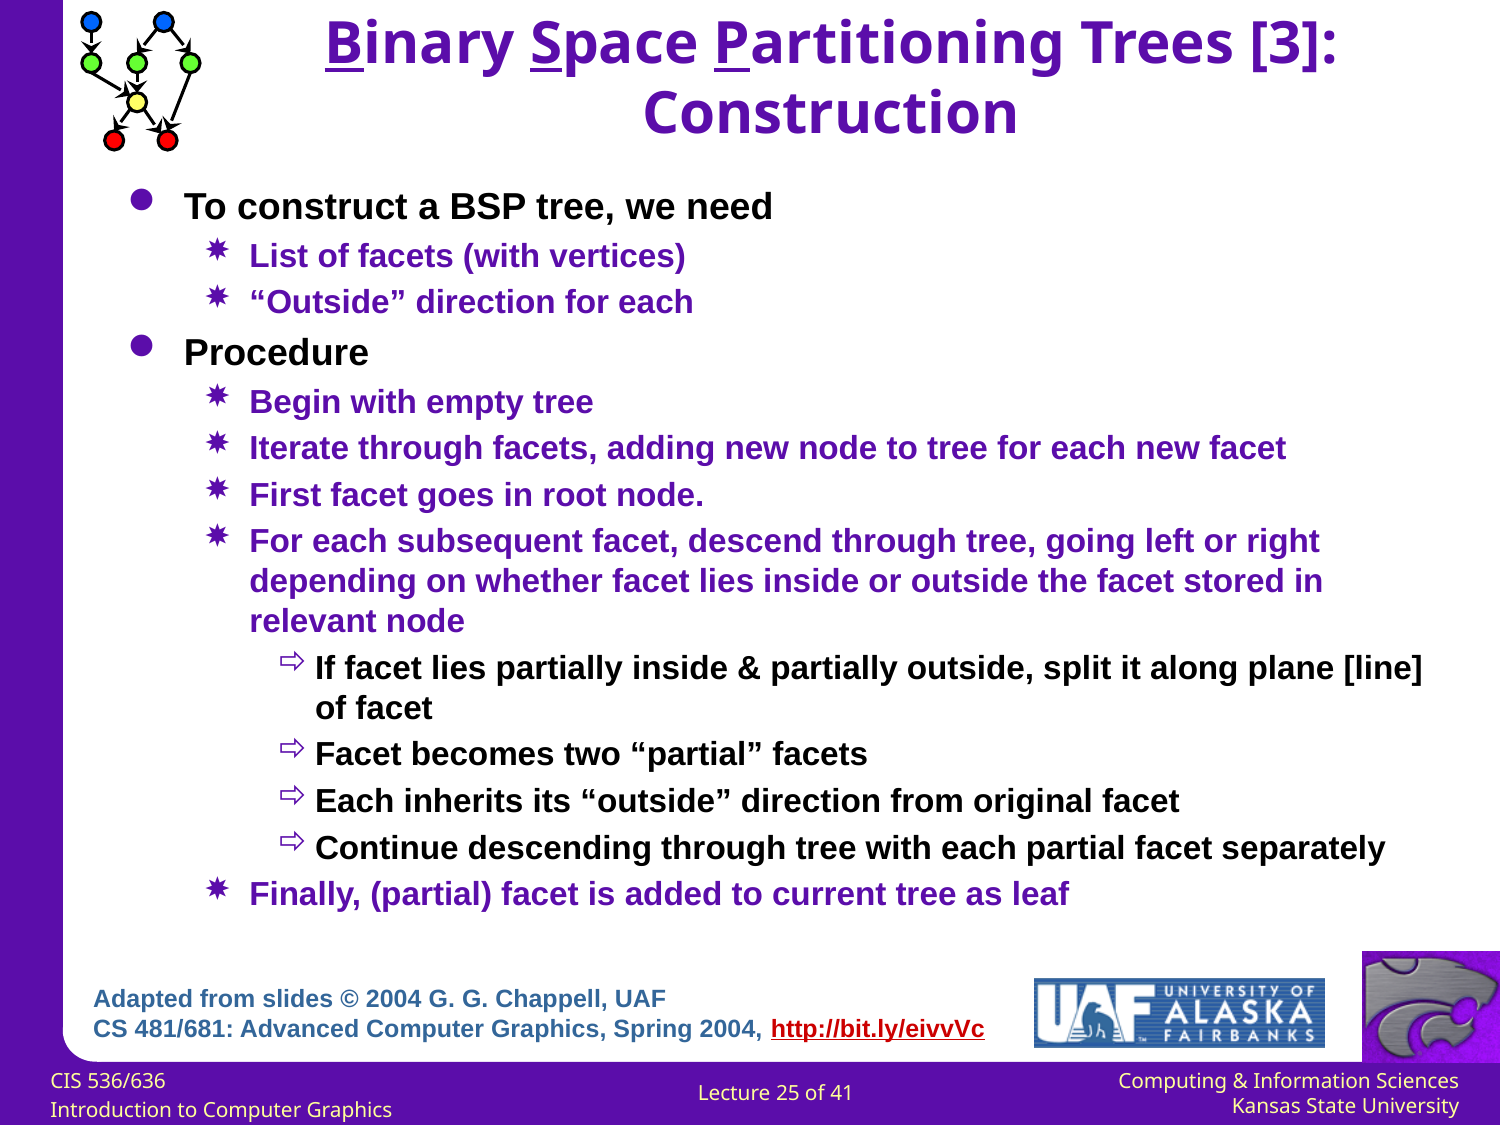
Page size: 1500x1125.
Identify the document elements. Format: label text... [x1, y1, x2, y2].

picture [1362, 951, 1500, 1063]
text_box Binary Space Partitioning Trees [3]: Construction [187, 12, 1475, 138]
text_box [74, 974, 1326, 1051]
list To construct a BSP tree, we need List of facets (with vertices) “Outside” direction for each Procedure Begin with empty tree Iterate through facets, adding new node to tree for each new facet First facet goes in root node. For each subsequent facet, descend through tree, going left or right depending on whether facet lies inside or outside the facet stored in relevant node If facet lies partially inside & partially outside, split it along plane [line] of facet Facet becomes two “partial” facets Each inherits its “outside” direction from original facet Continue descending through tree with each partial facet separately Finally, (partial) facet is added to current tree as leaf [112, 174, 1476, 963]
